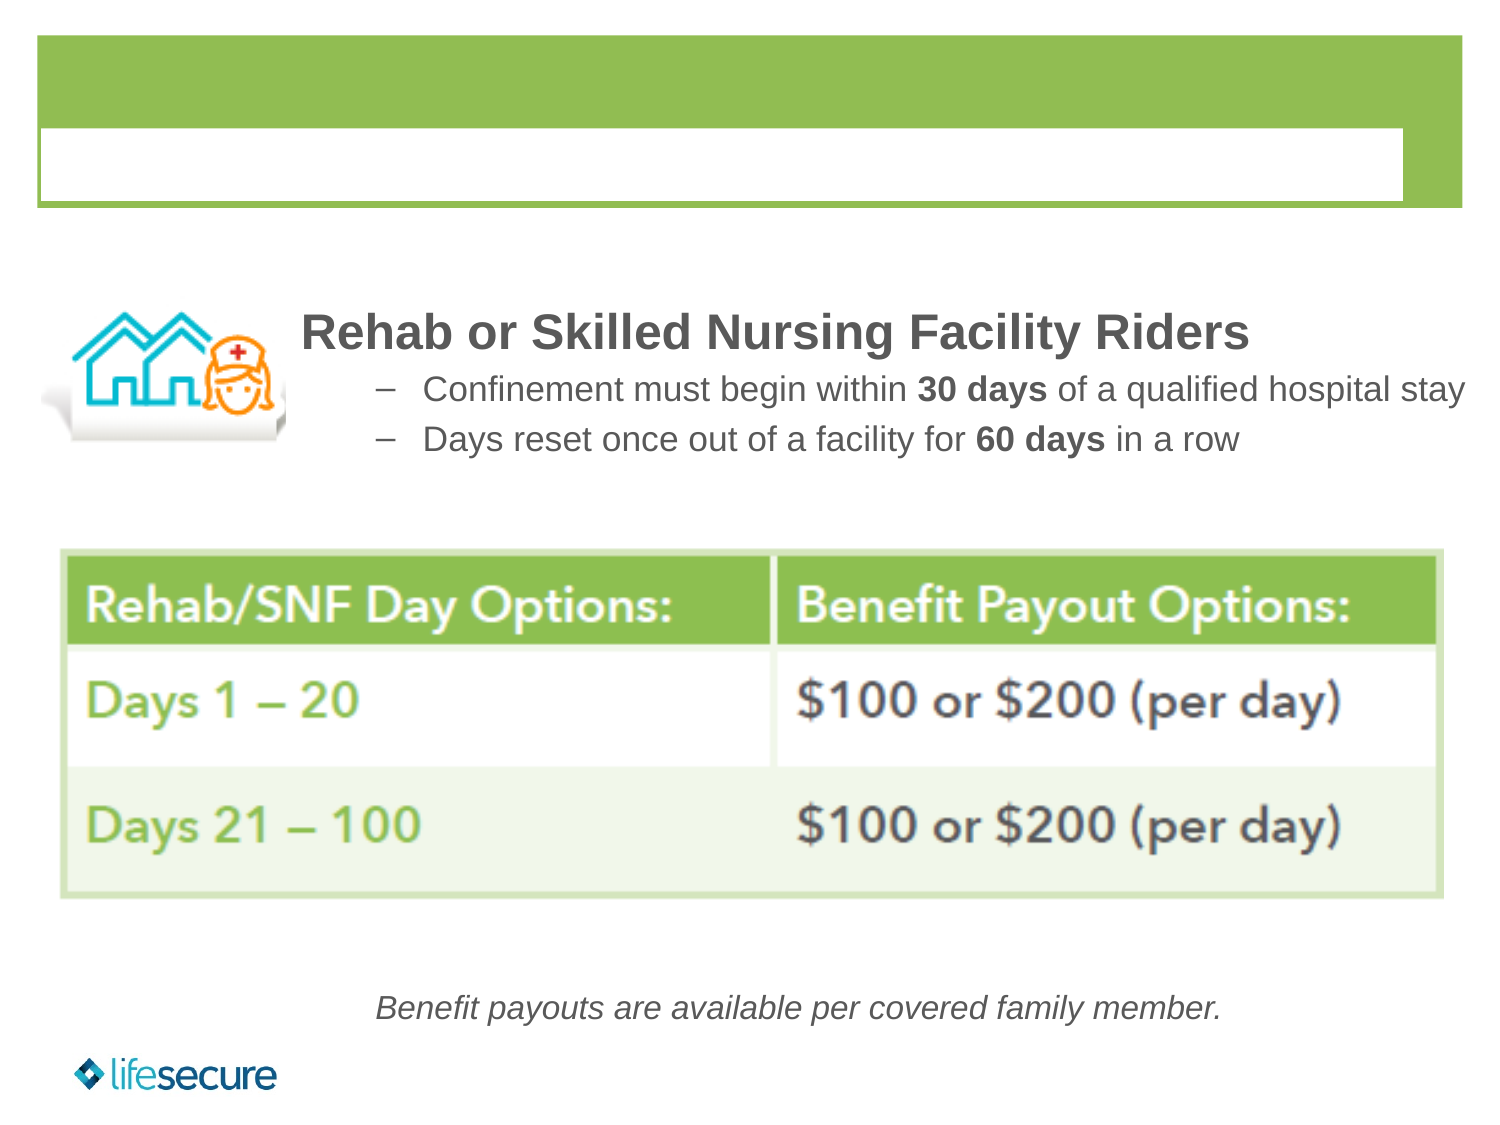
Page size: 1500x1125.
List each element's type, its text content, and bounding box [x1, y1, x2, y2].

text_box Benefit payouts are available per covered family member. [285, 978, 1500, 1034]
picture [55, 546, 1444, 903]
title Optional Benefit Riders (continued) [41, 128, 1403, 201]
picture [72, 1053, 279, 1097]
list Rehab or Skilled Nursing Facility Riders Confinement must begin within 30 days of a qualified hospital stay Days reset once out of a facility for 60 days in a row [285, 276, 1500, 531]
picture [40, 291, 311, 458]
